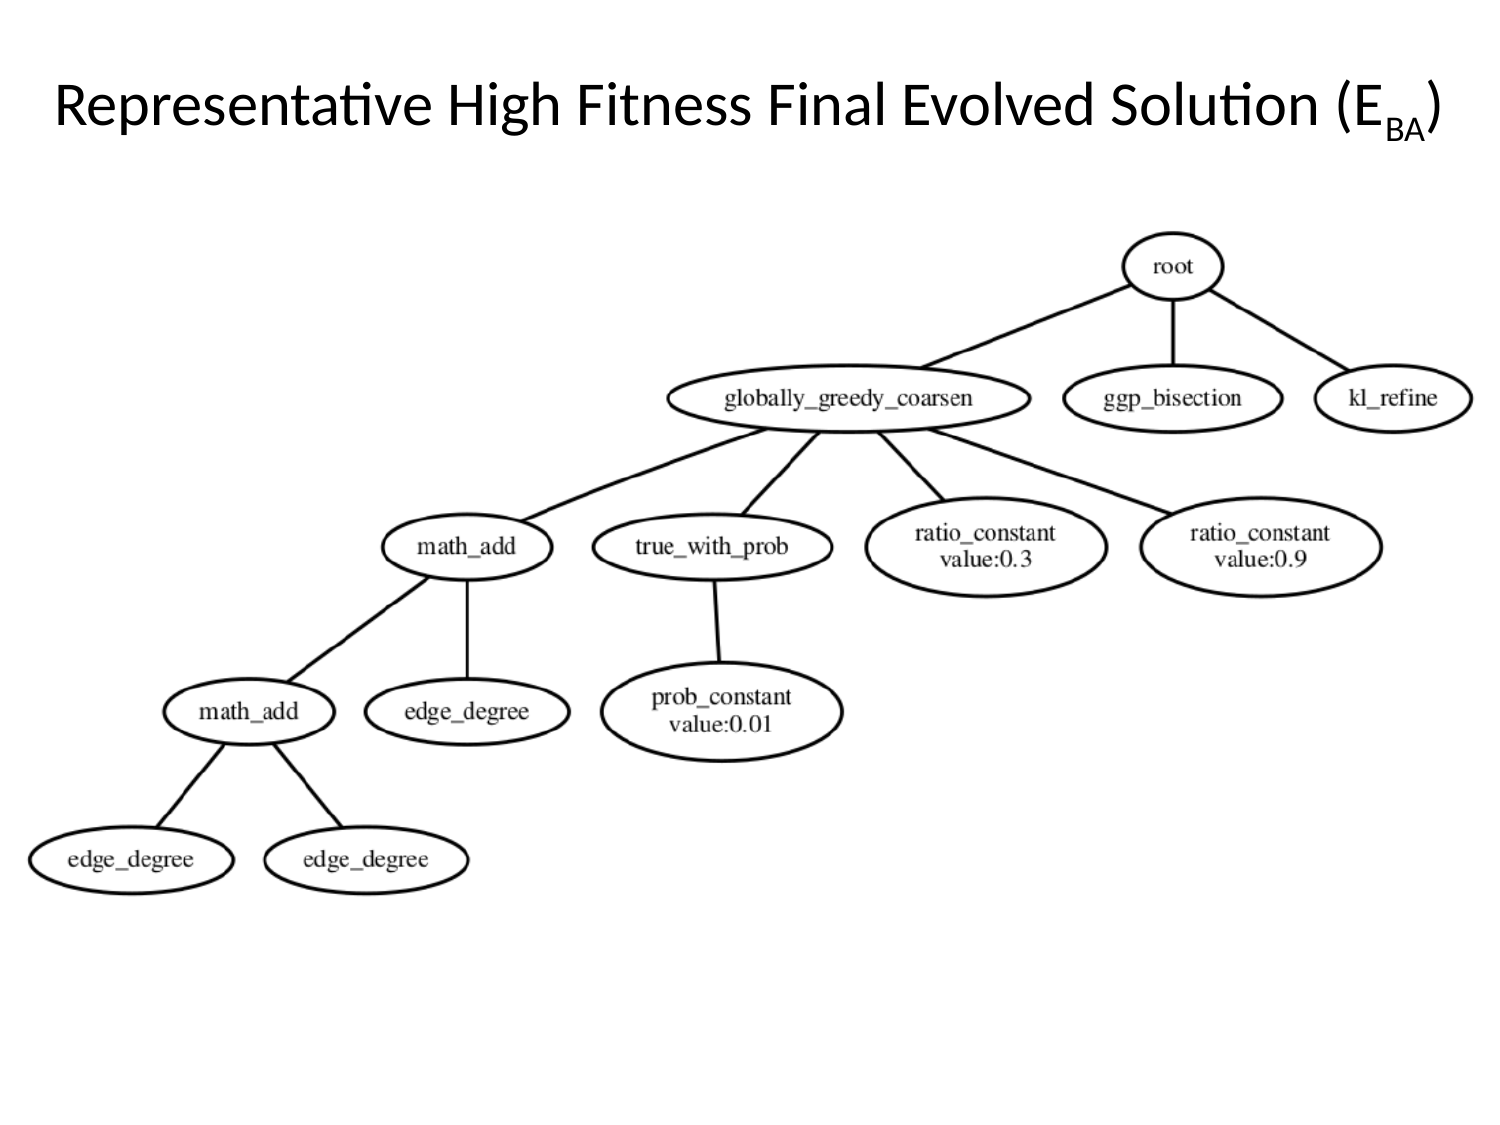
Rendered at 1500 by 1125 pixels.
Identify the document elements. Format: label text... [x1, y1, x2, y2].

picture [21, 225, 1479, 900]
title Representative High Fitness Final Evolved Solution (EBA) [20, 45, 1478, 167]
